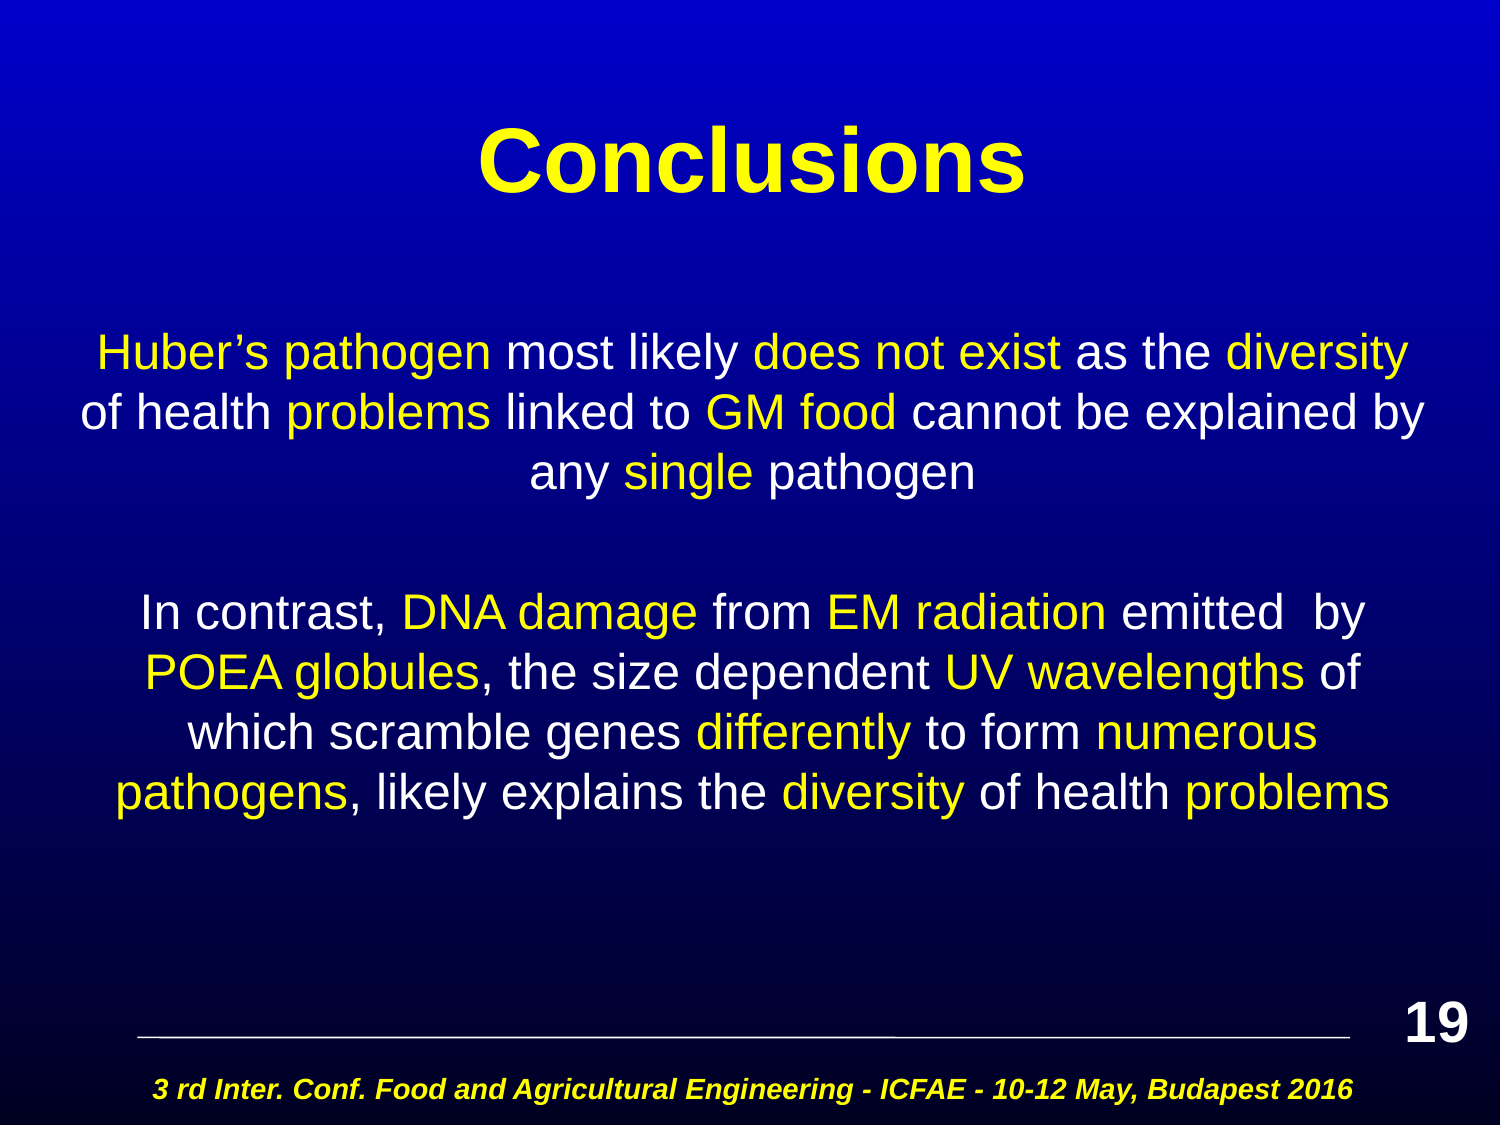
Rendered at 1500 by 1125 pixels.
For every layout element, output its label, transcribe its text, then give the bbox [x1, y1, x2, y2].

title Conclusions [115, 62, 1391, 250]
footer 3 rd Inter. Conf. Food and Agricultural Engineering - ICFAE - 10-12 May, Budapest 2016 [137, 1062, 1413, 1125]
text_box 19 [1389, 976, 1500, 1061]
text_box Huber’s pathogen most likely does not exist as the diversity of health problems linked to GM food cannot be explained by any single pathogen In contrast, DNA damage from EM radiation emitted by POEA globules, the size dependent UV wavelengths of which scramble genes differently to form numerous pathogens, likely explains the diversity of health problems [65, 312, 1441, 898]
